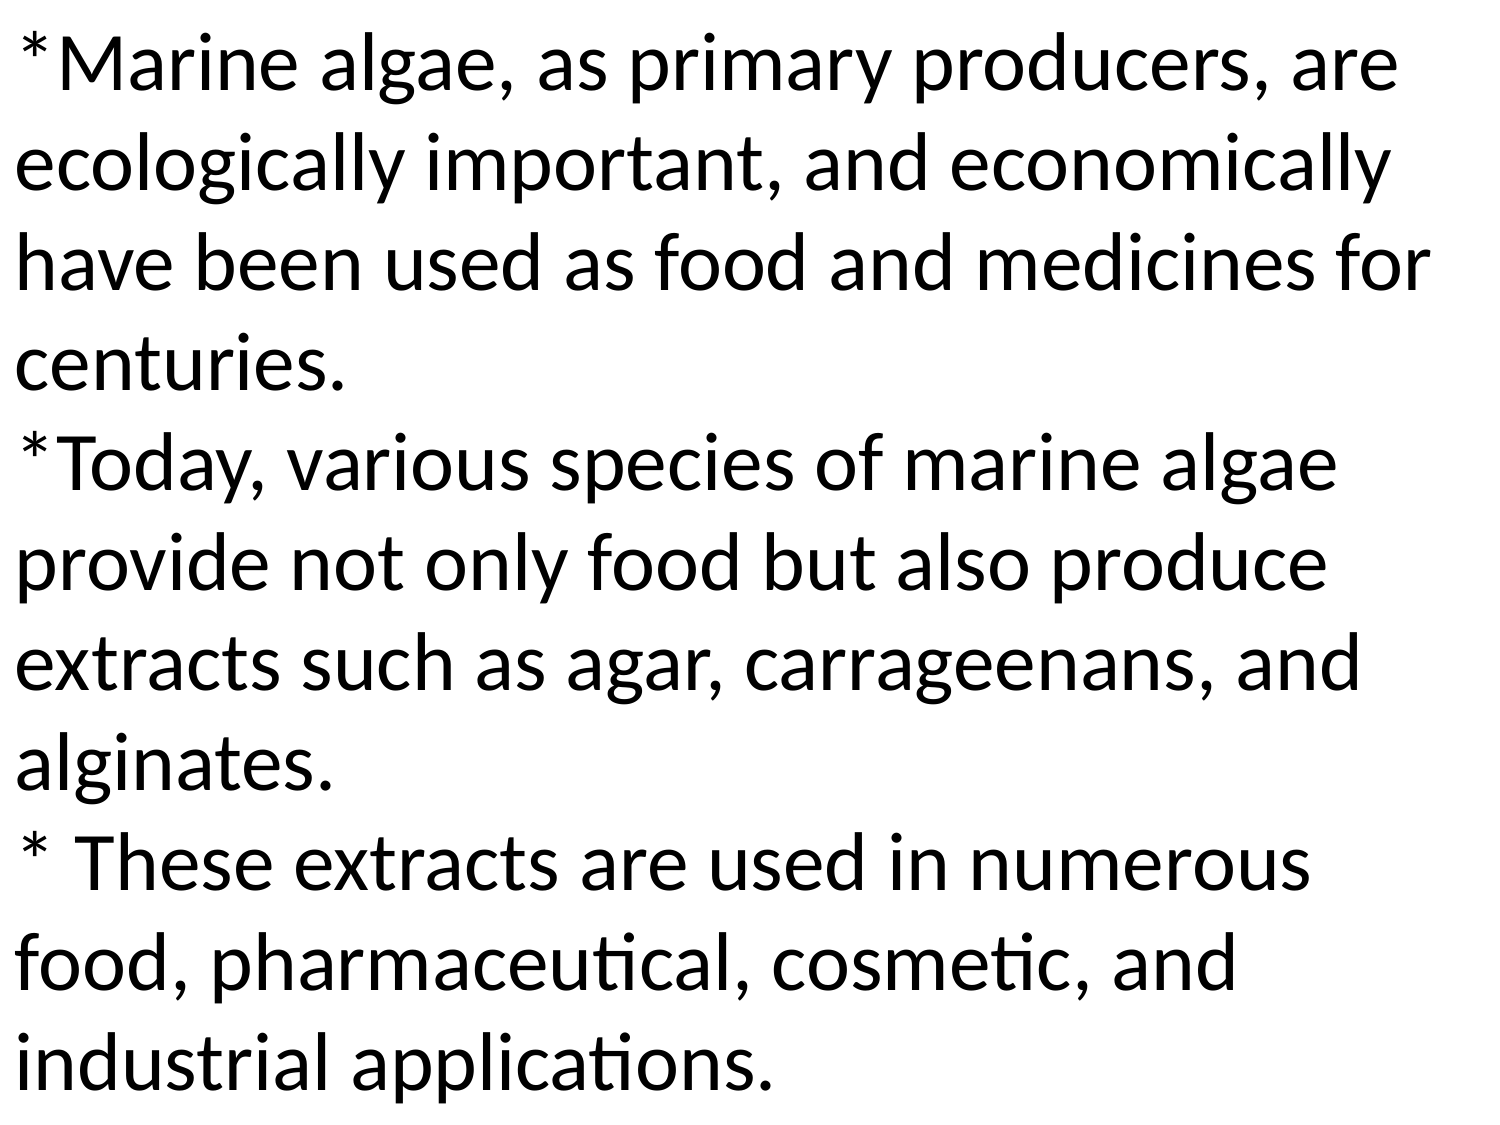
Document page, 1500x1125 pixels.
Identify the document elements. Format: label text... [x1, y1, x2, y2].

text_box *Marine algae, as primary producers, are ecologically important, and economically have been used as food and medicines for centuries. *Today, various species of marine algae provide not only food but also produce extracts such as agar, carrageenans, and alginates. * These extracts are used in numerous food, pharmaceutical, cosmetic, and industrial applications. [0, 0, 1500, 1115]
